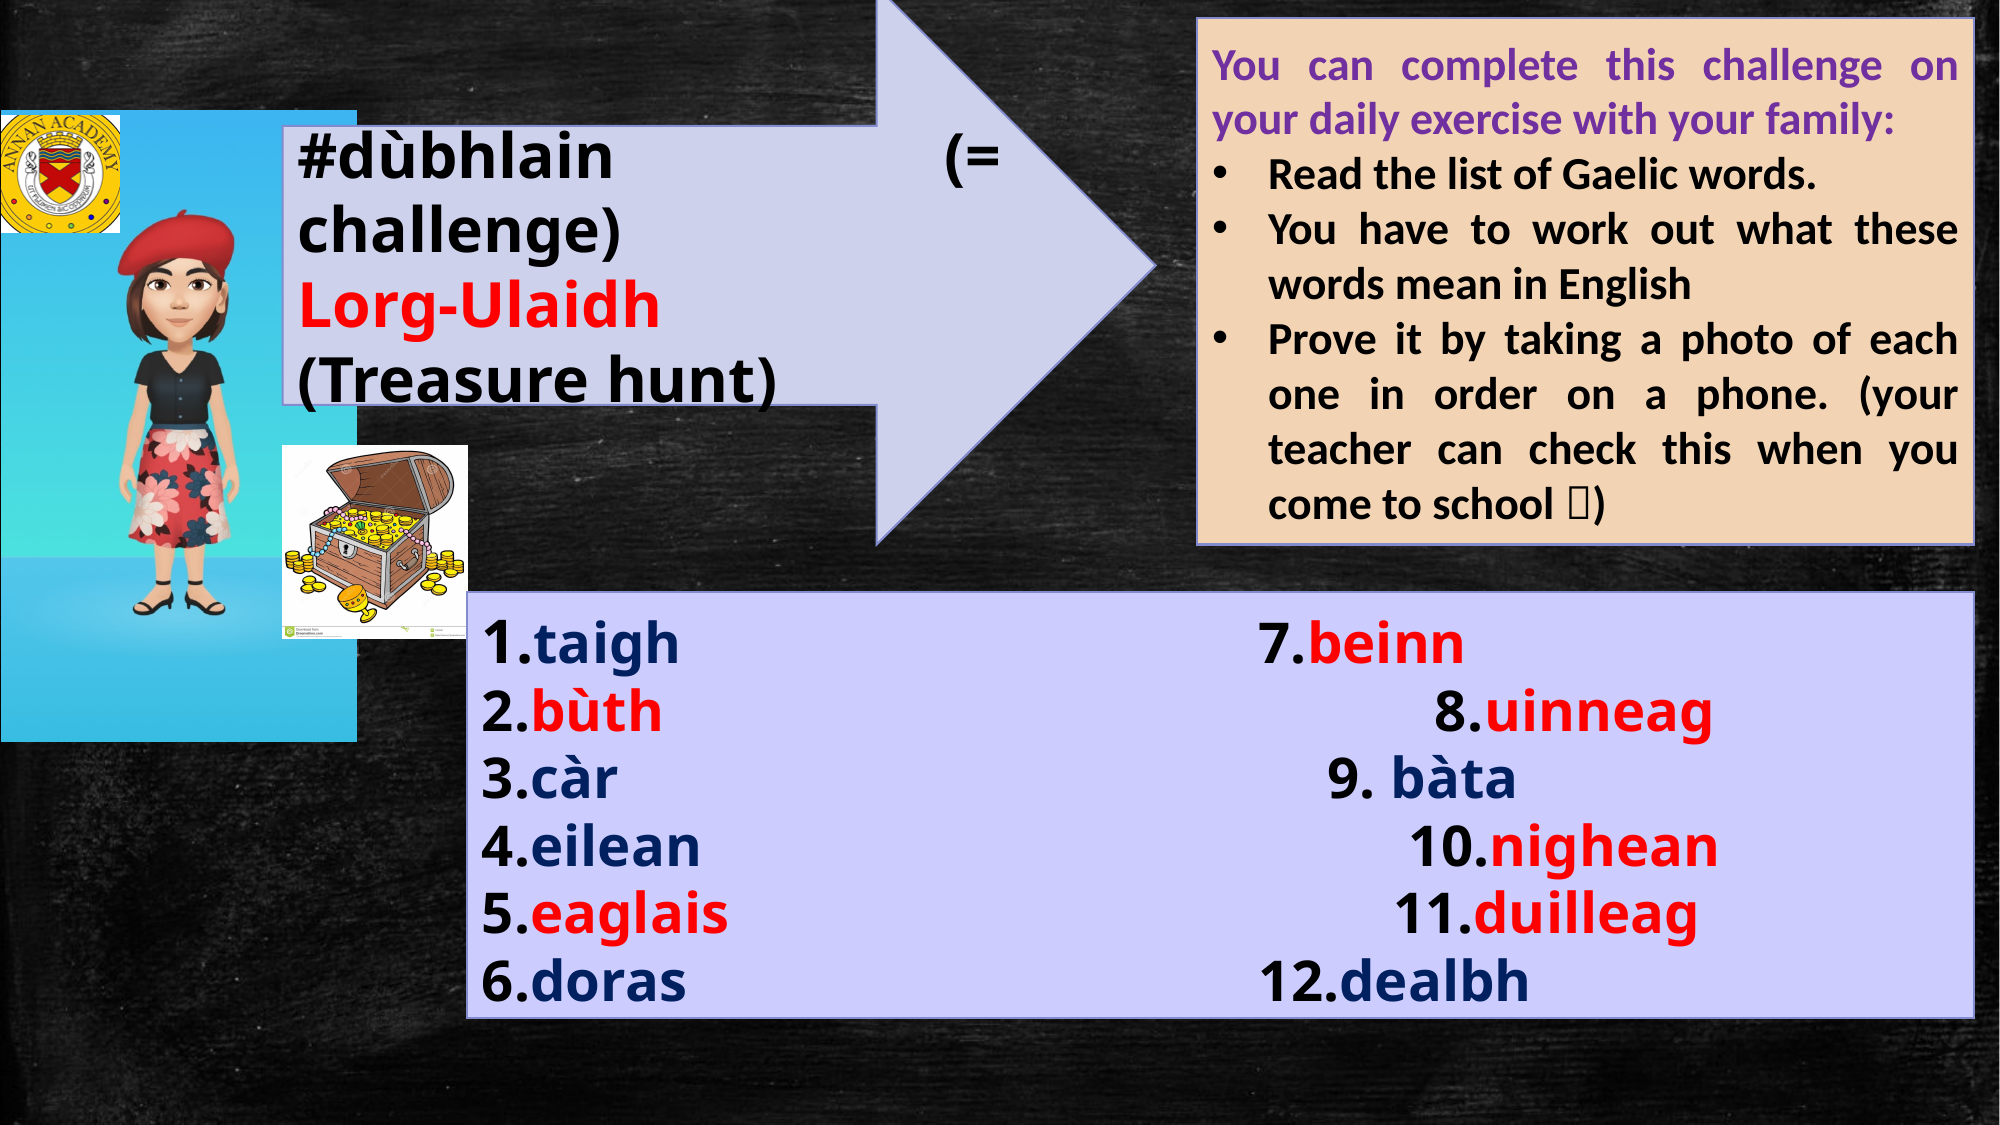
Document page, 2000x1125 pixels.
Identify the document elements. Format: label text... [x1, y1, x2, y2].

picture [1, 110, 468, 742]
text_box 1.taigh 7.beinn 2.bùth 8.uinneag 3.càr 9. bàta 4.eilean 10.nighean 5.eaglais 11.duilleag 6.doras 12.dealbh [466, 591, 1975, 1019]
text_box #dùbhlain (= challenge) Lorg-Ulaidh (Treasure hunt) [357, 0, 1158, 547]
text_box You can complete this challenge on your daily exercise with your family: Read the list of Gaelic words. You have to work out what these words mean in English Prove it by taking a photo of each one in order on a phone. (your teacher can check this when you come to school ) [1196, 17, 1975, 546]
